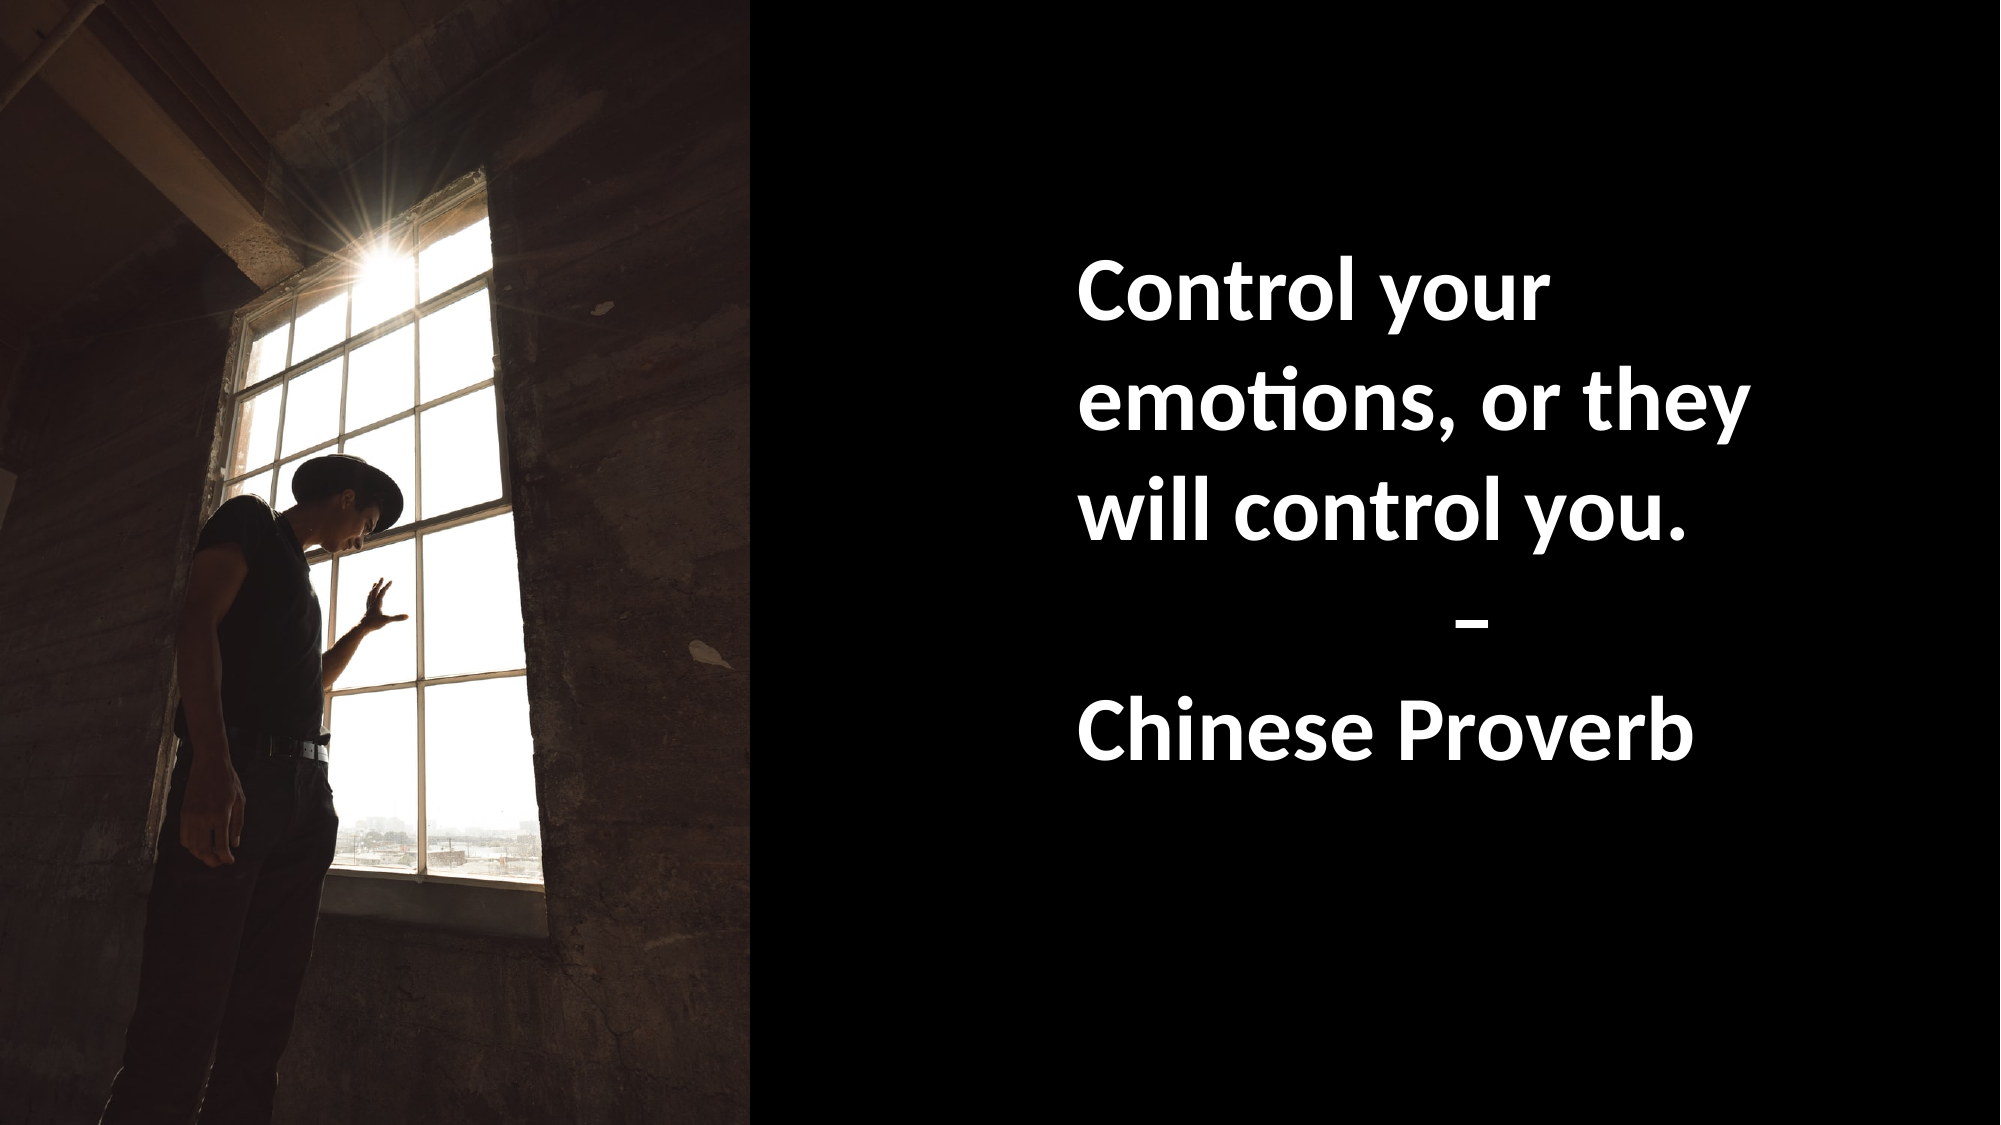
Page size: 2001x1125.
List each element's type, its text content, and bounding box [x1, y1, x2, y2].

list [0, 0, 750, 1125]
text_box Control your emotions, or they will control you. – Chinese Proverb [1062, 221, 1813, 897]
text_box [750, 0, 2000, 1125]
